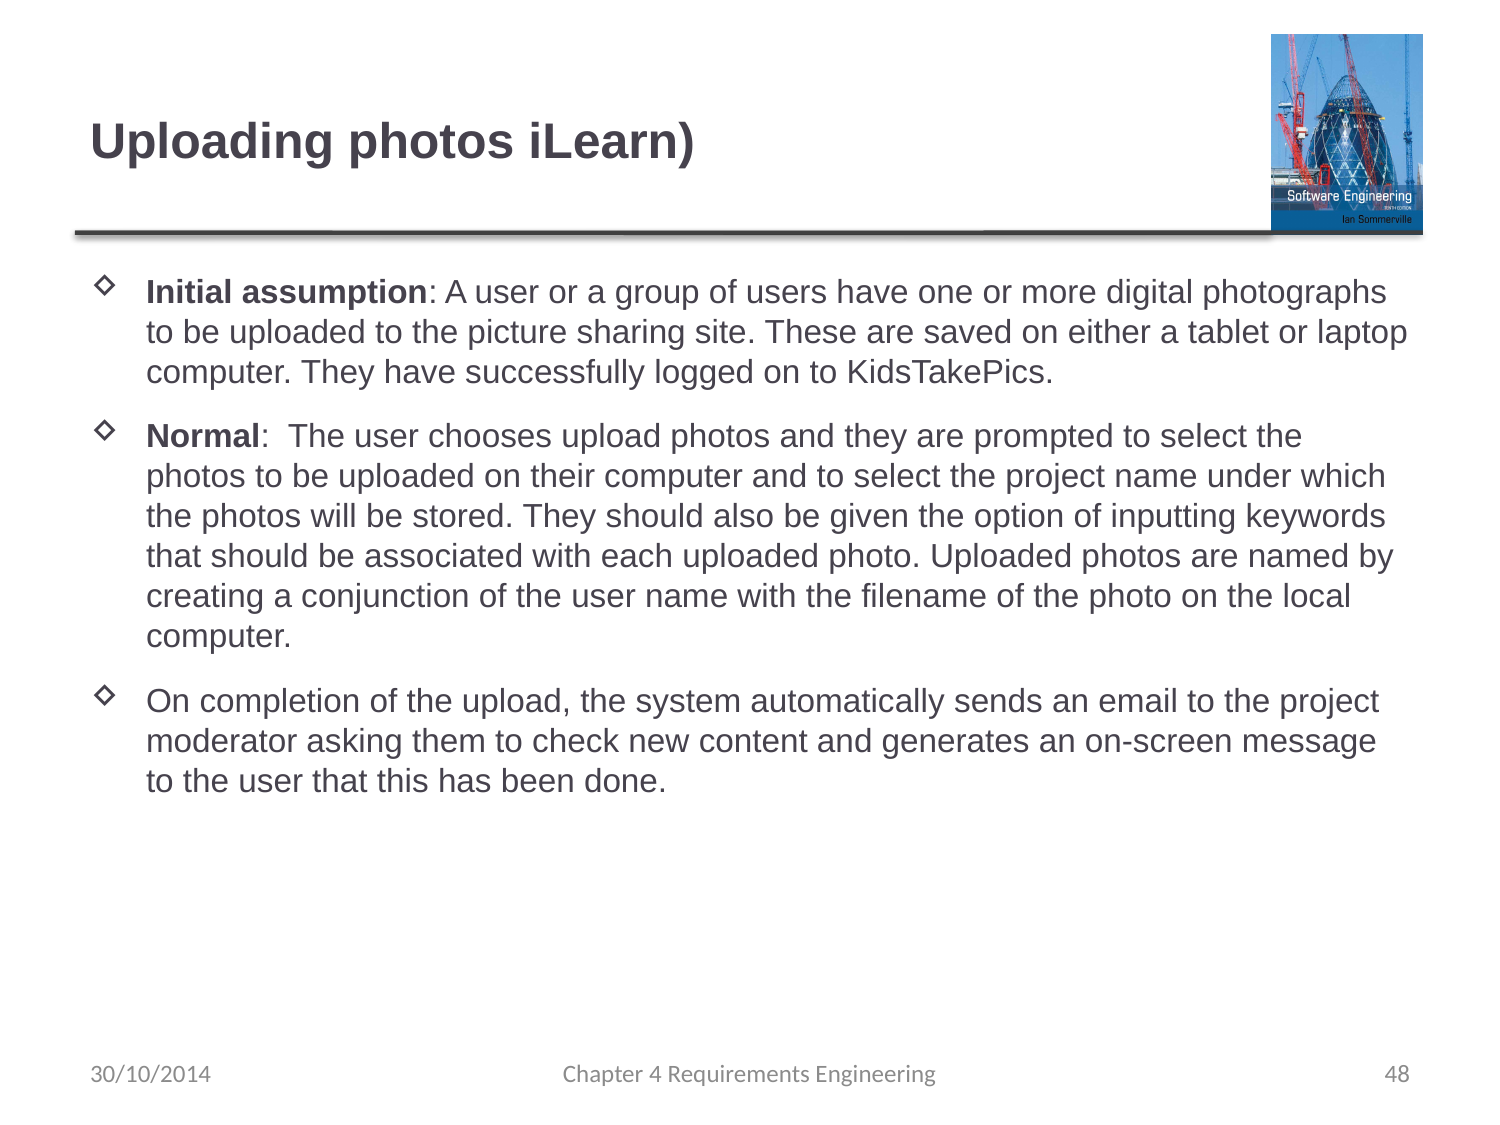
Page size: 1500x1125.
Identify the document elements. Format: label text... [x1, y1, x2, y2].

title Uploading photos iLearn) [74, 44, 1272, 233]
footer Chapter 4 Requirements Engineering [512, 1042, 988, 1103]
slide_number 48 [1074, 1042, 1425, 1103]
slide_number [75, 1042, 425, 1103]
picture [1271, 34, 1423, 230]
list Initial assumption: A user or a group of users have one or more digital photographs to be uploaded to the picture sharing site. These are saved on either a tablet or laptop computer. They have successfully logged on to KidsTakePics. Normal: The user chooses upload photos and they are prompted to select the photos to be uploaded on their computer and to select the project name under which the photos will be stored. They should also be given the option of inputting keywords that should be associated with each uploaded photo. Uploaded photos are named by creating a conjunction of the user name with the filename of the photo on the local computer. On completion of the upload, the system automatically sends an email to the project moderator asking them to check new content and generates an on-screen message to the user that this has been done. [75, 262, 1425, 1005]
